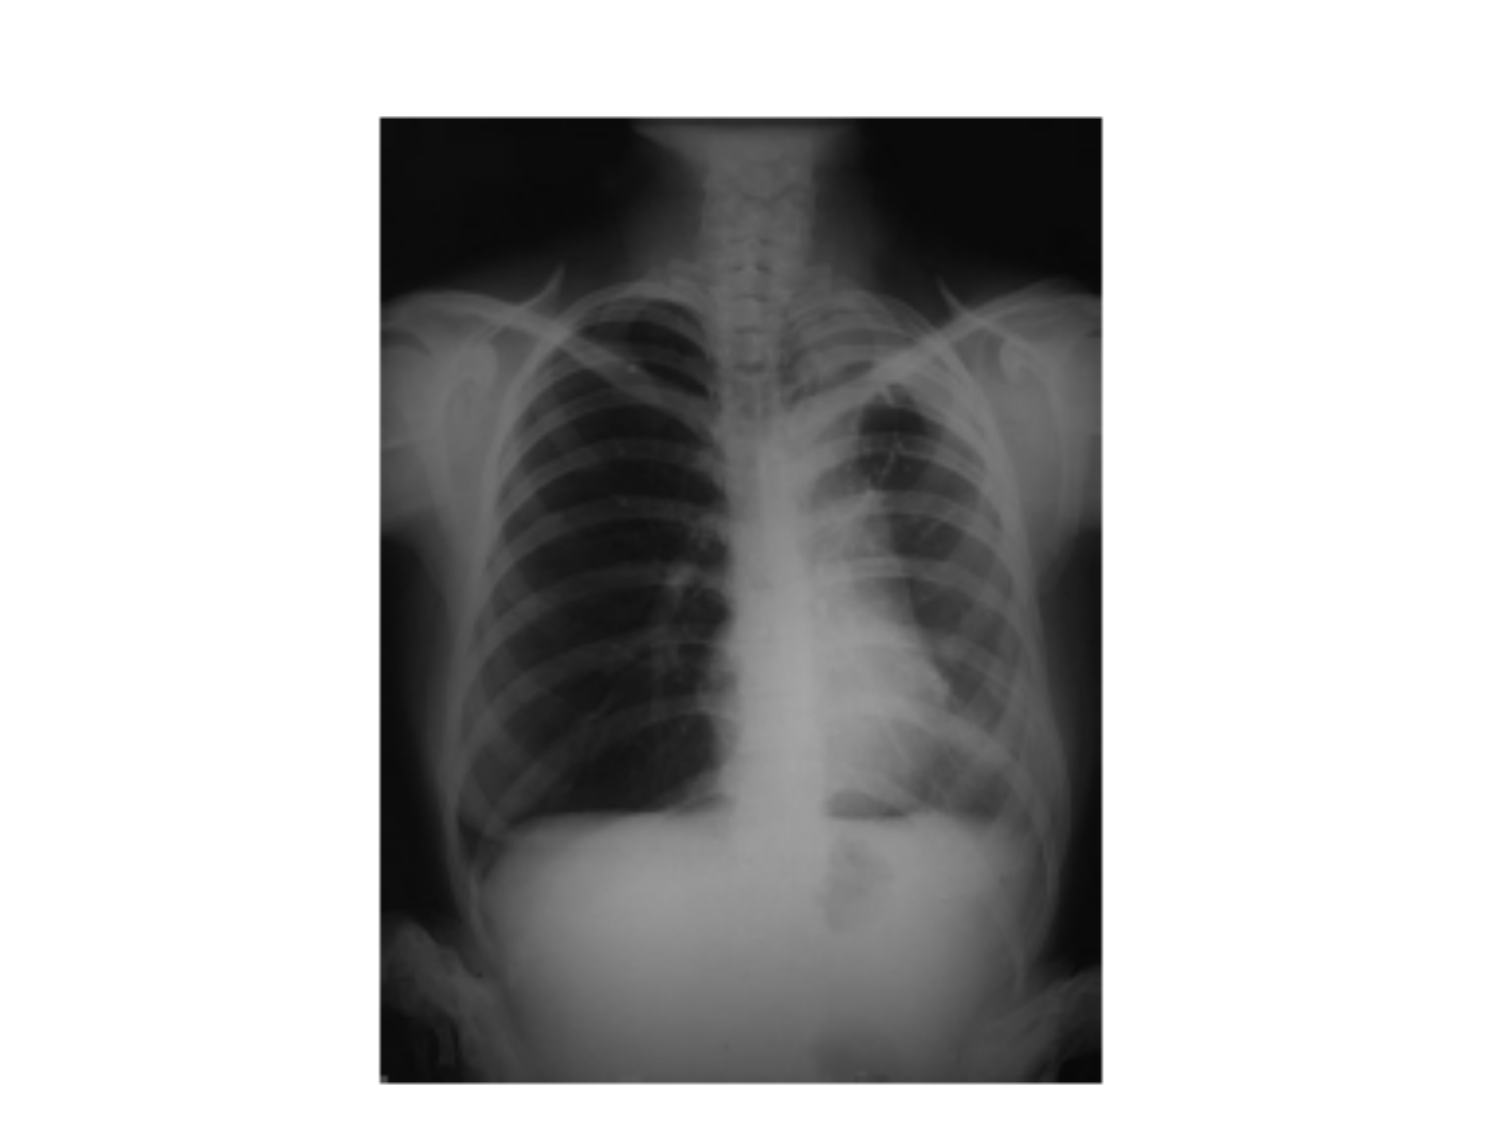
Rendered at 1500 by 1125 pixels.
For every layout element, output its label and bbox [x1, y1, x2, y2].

list [348, 106, 1117, 1115]
